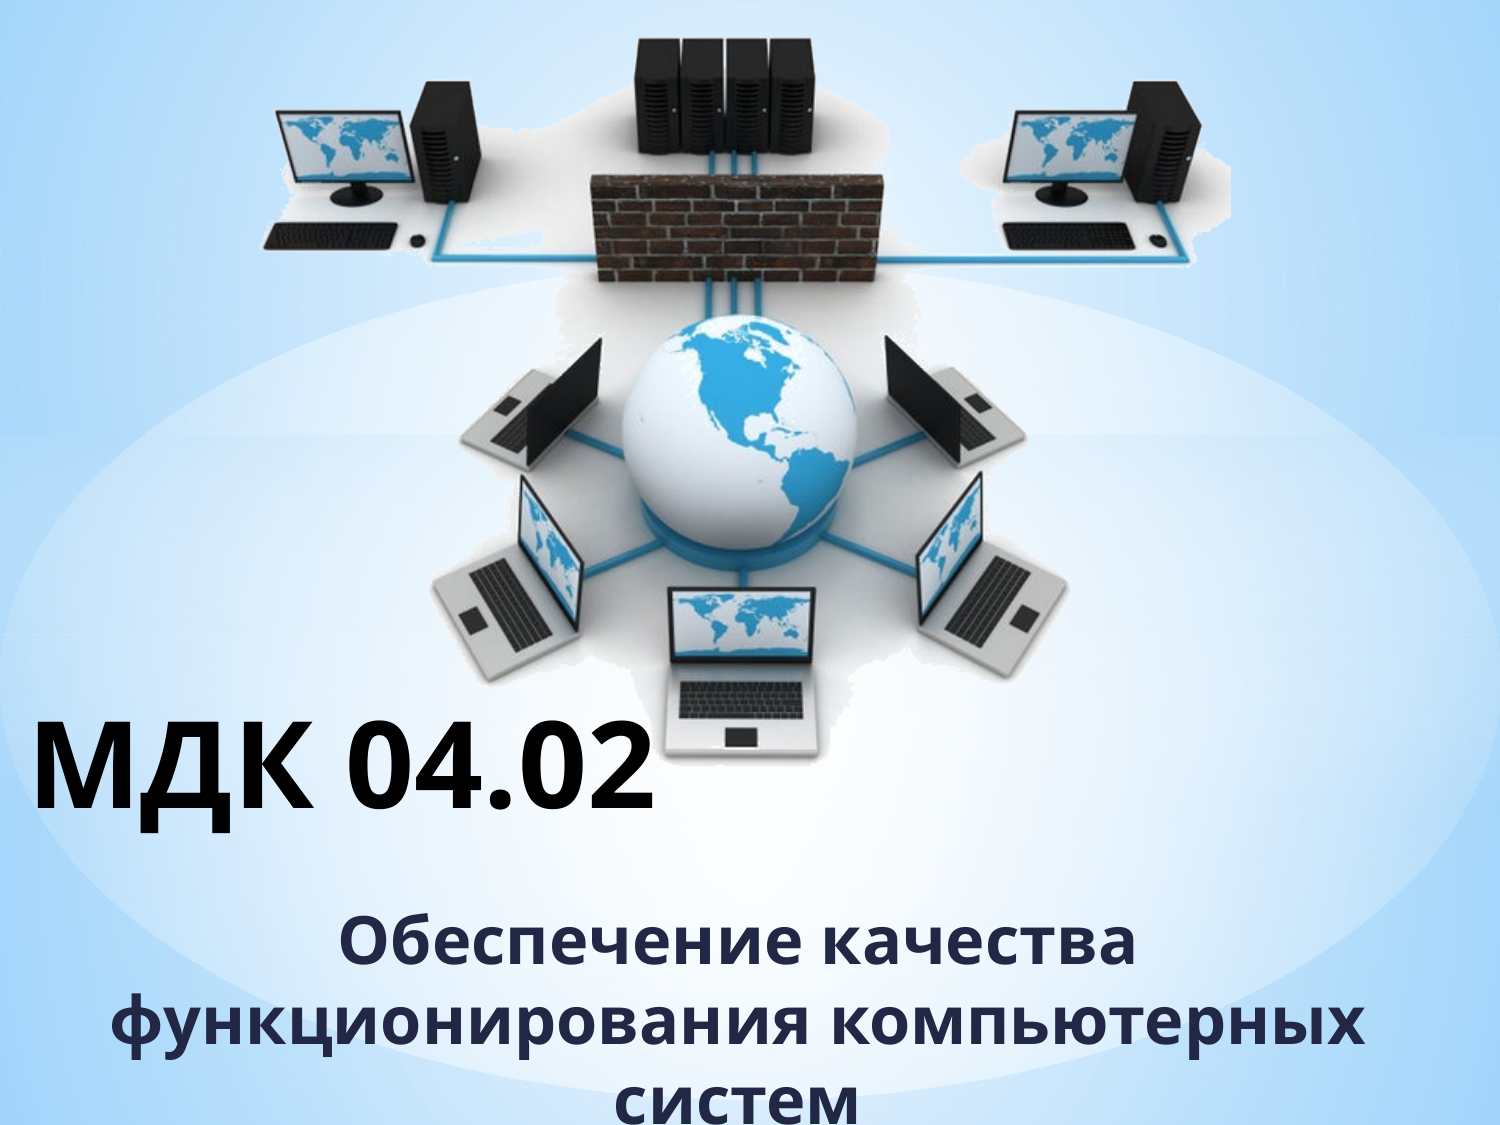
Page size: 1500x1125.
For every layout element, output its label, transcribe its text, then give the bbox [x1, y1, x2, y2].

subtitle Обеспечение качества функционирования компьютерных систем [17, 890, 1459, 1125]
title МДК 04.02 [0, 680, 739, 894]
picture [229, 18, 1231, 770]
